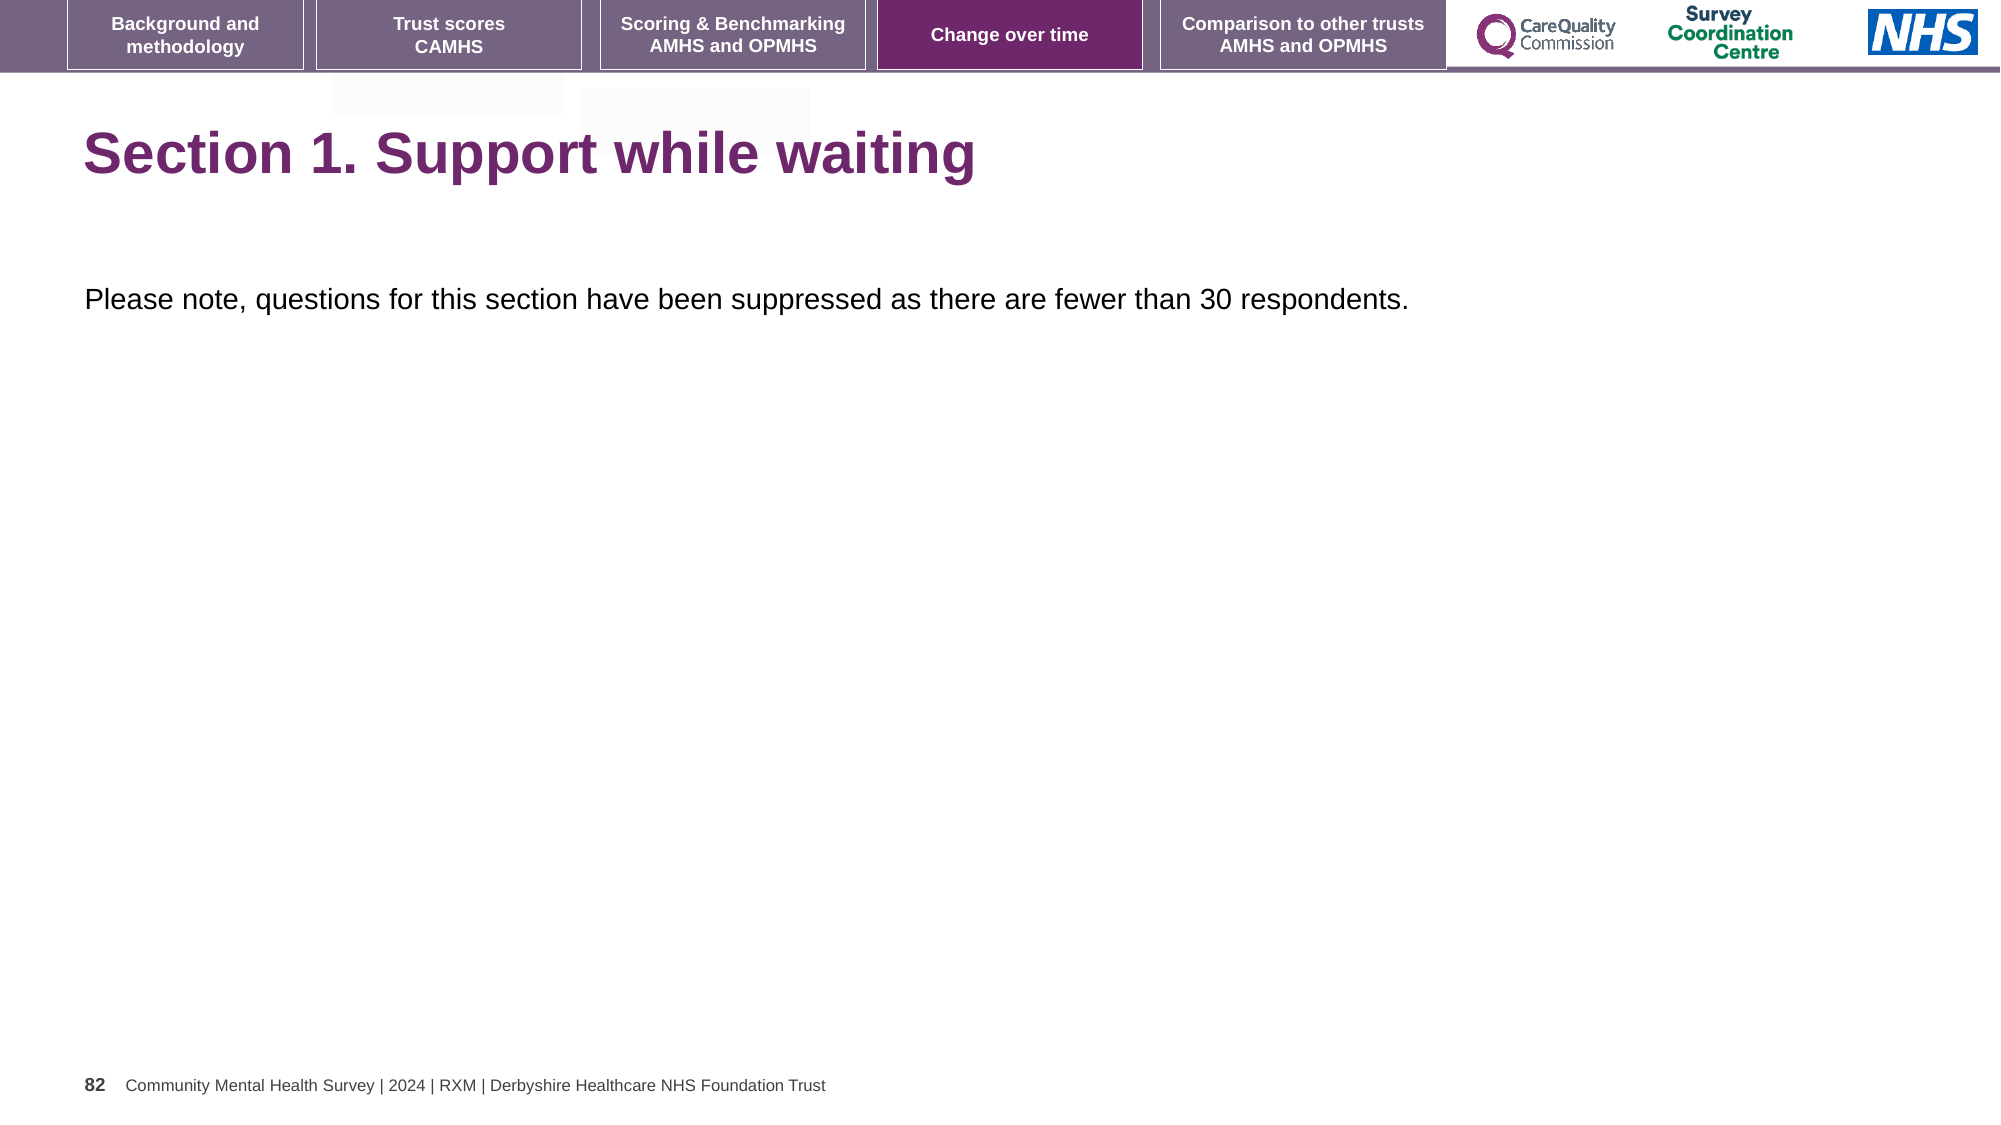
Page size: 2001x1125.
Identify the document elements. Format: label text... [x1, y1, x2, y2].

picture [1666, 3, 1794, 61]
title Section 1. Support while waiting [68, 100, 1942, 209]
text_box Please note, questions for this section have been suppressed as there are fewer than 30 respondents. [84, 208, 1933, 316]
picture [1476, 13, 1616, 59]
picture [1868, 9, 1978, 55]
text_box 82 [84, 1065, 122, 1125]
